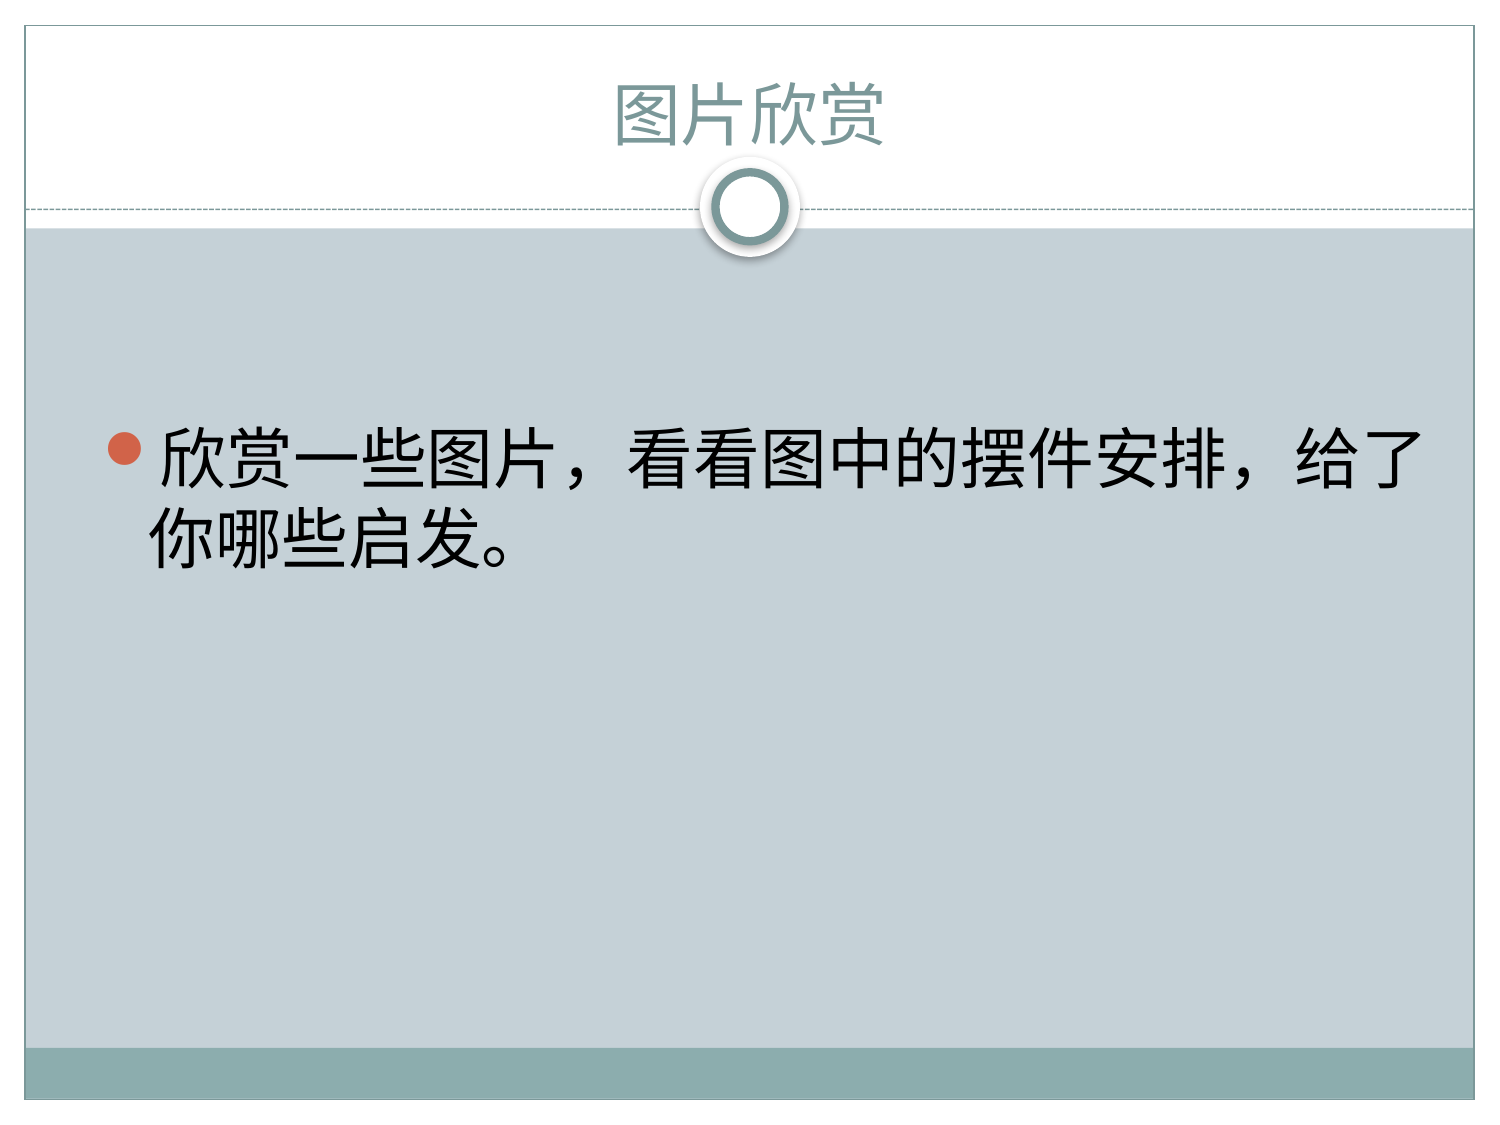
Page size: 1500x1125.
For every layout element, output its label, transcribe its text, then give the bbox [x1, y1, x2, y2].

list 欣赏一些图片，看看图中的摆件安排，给了你哪些启发。 [88, 408, 1484, 1125]
title 图片欣赏 [49, 37, 1450, 162]
